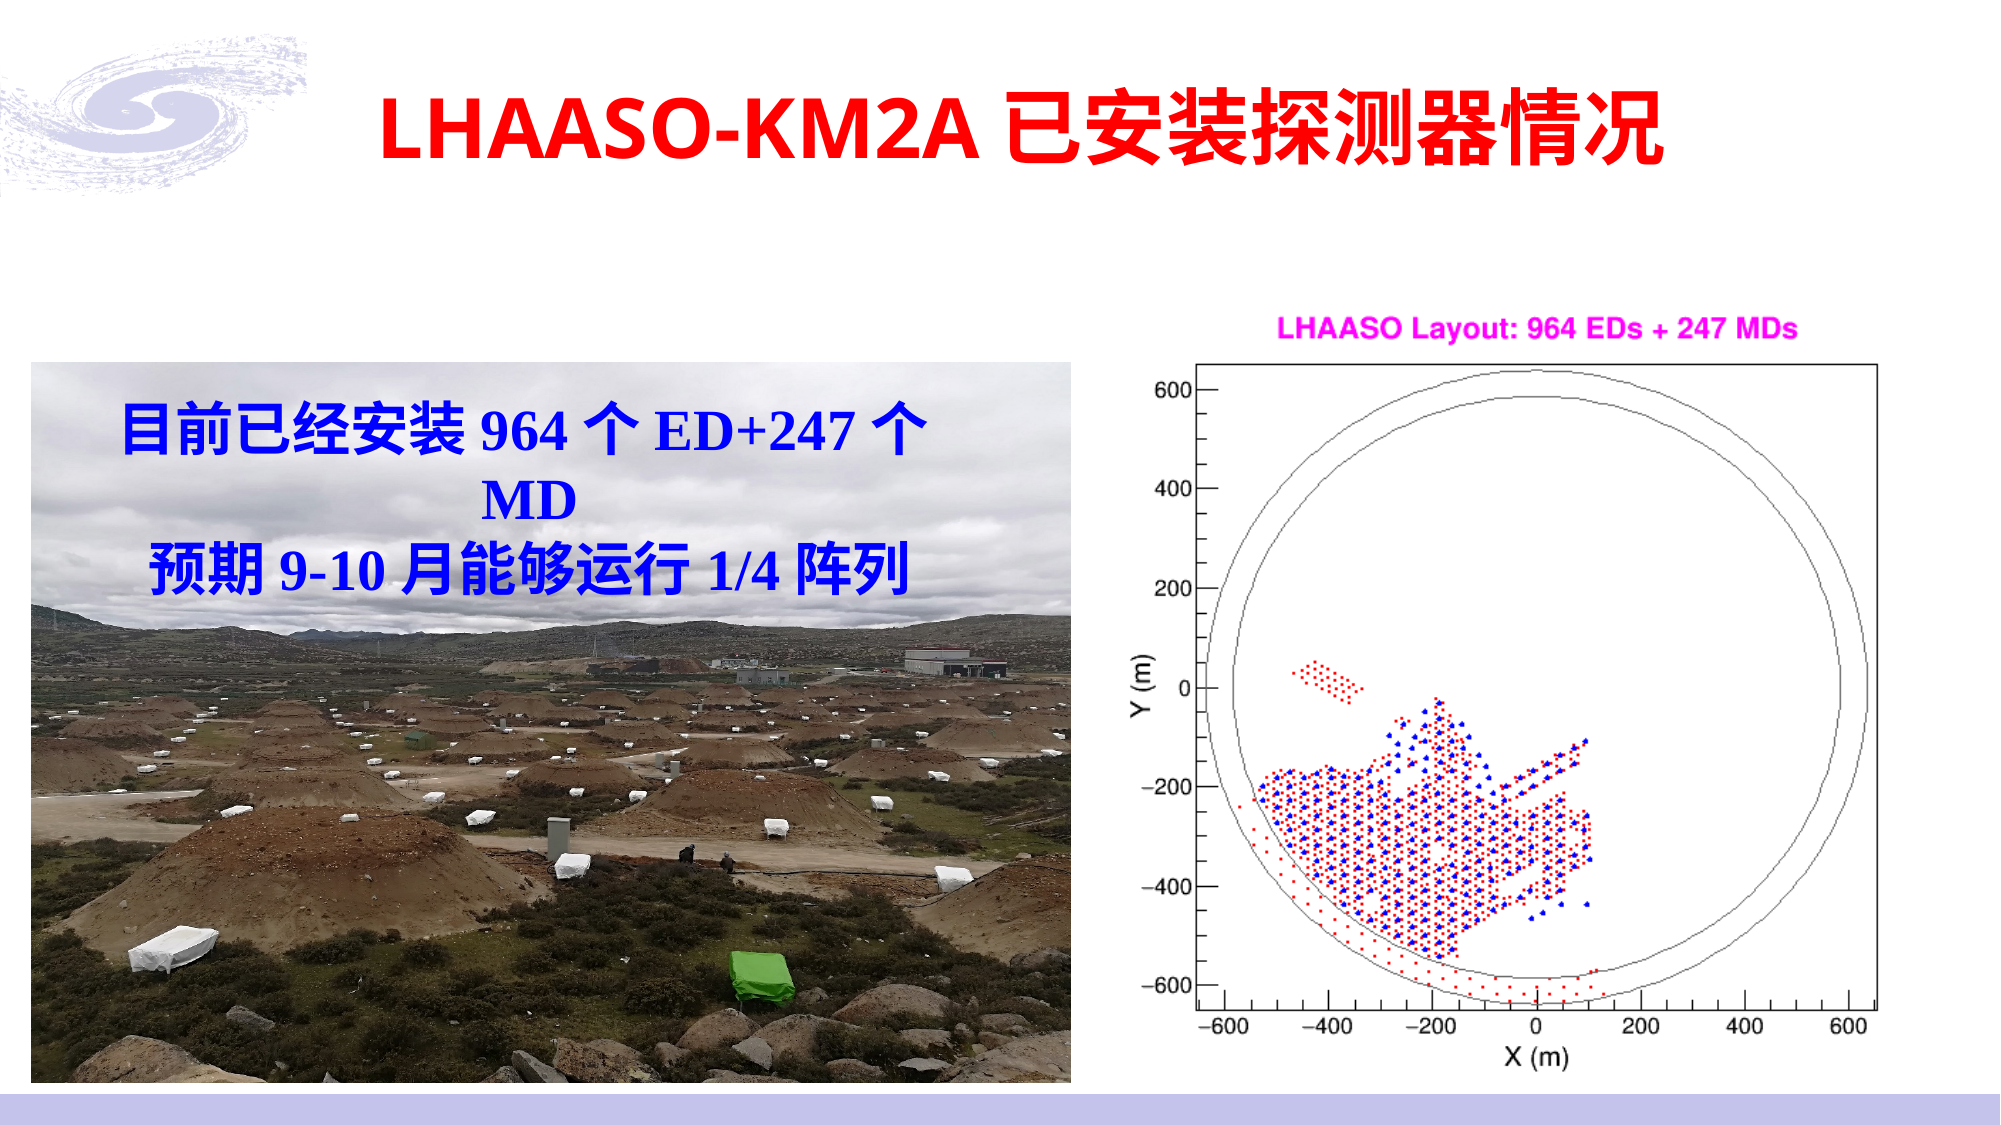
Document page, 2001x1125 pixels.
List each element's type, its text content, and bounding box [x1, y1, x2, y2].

picture [31, 362, 1071, 1083]
picture [0, 27, 307, 197]
title LHAASO-KM2A已安装探测器情况 [333, 16, 1709, 235]
picture [1119, 302, 1918, 1083]
